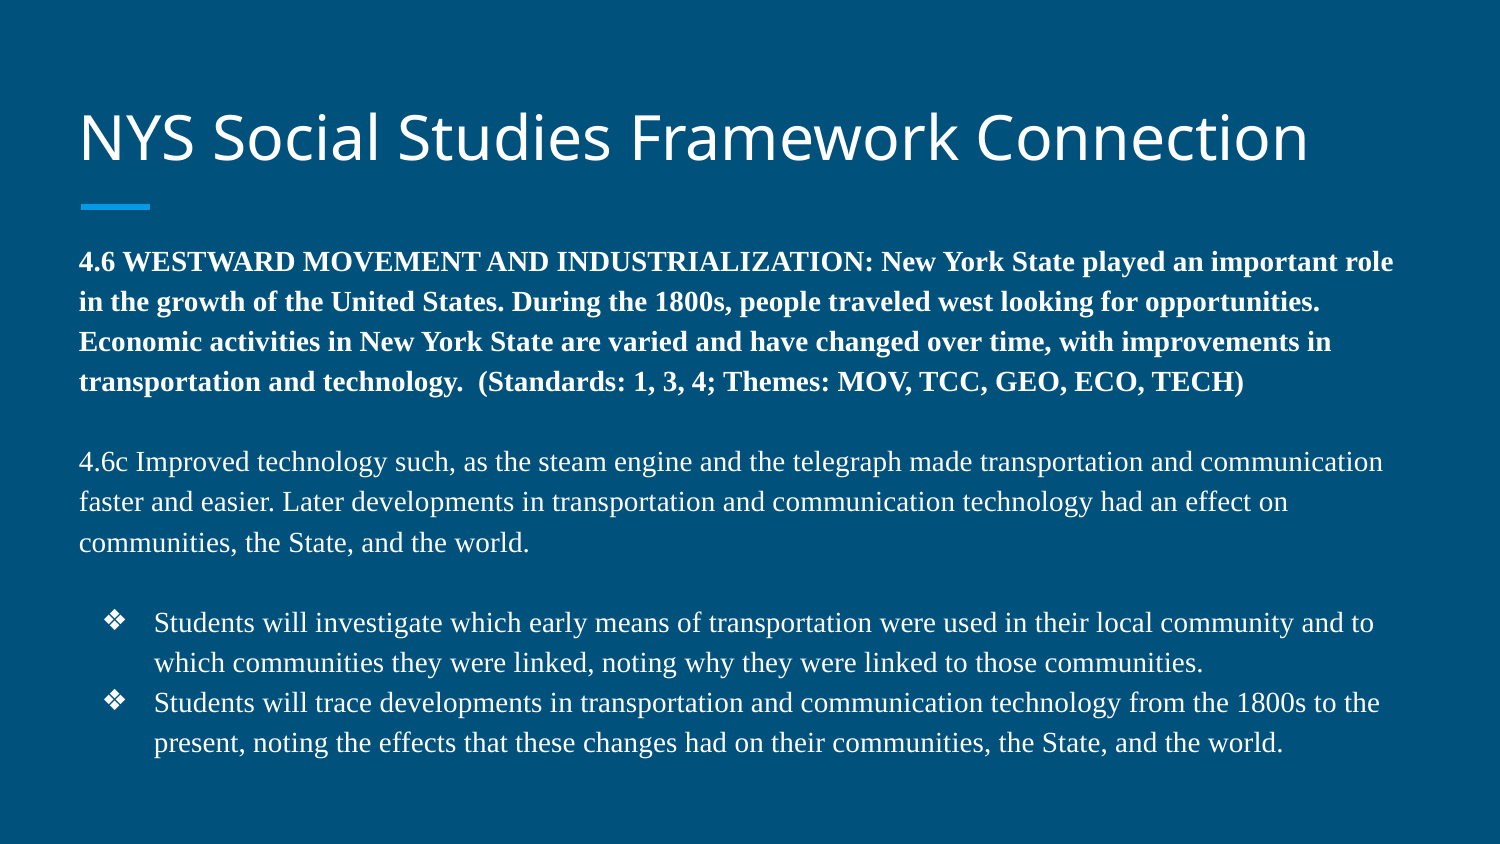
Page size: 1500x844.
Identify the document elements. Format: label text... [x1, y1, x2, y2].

picture [974, 741, 982, 750]
list 4.6 WESTWARD MOVEMENT AND INDUSTRIALIZATION: New York State played an important role in the growth of the United States. During the 1800s, people traveled west looking for opportunities. Economic activities in New York State are varied and have changed over time, with improvements in transportation and technology. (Standards: 1, 3, 4; Themes: MOV, TCC, GEO, ECO, TECH) 4.6c Improved technology such, as the steam engine and the telegraph made transportation and communication faster and easier. Later developments in transportation and communication technology had an effect on communities, the State, and the world. Students will investigate which early means of transportation were used in their local community and to which communities they were linked, noting why they were linked to those communities. Students will trace developments in transportation and communication technology from the 1800s to the present, noting the effects that these changes had on their communities, the State, and the world. [63, 221, 1437, 727]
picture [908, 739, 912, 752]
picture [163, 739, 167, 749]
picture [1044, 735, 1056, 749]
picture [316, 740, 327, 755]
title NYS Social Studies Framework Connection [63, 75, 1437, 188]
picture [867, 739, 872, 751]
picture [1218, 742, 1224, 751]
picture [890, 739, 895, 751]
